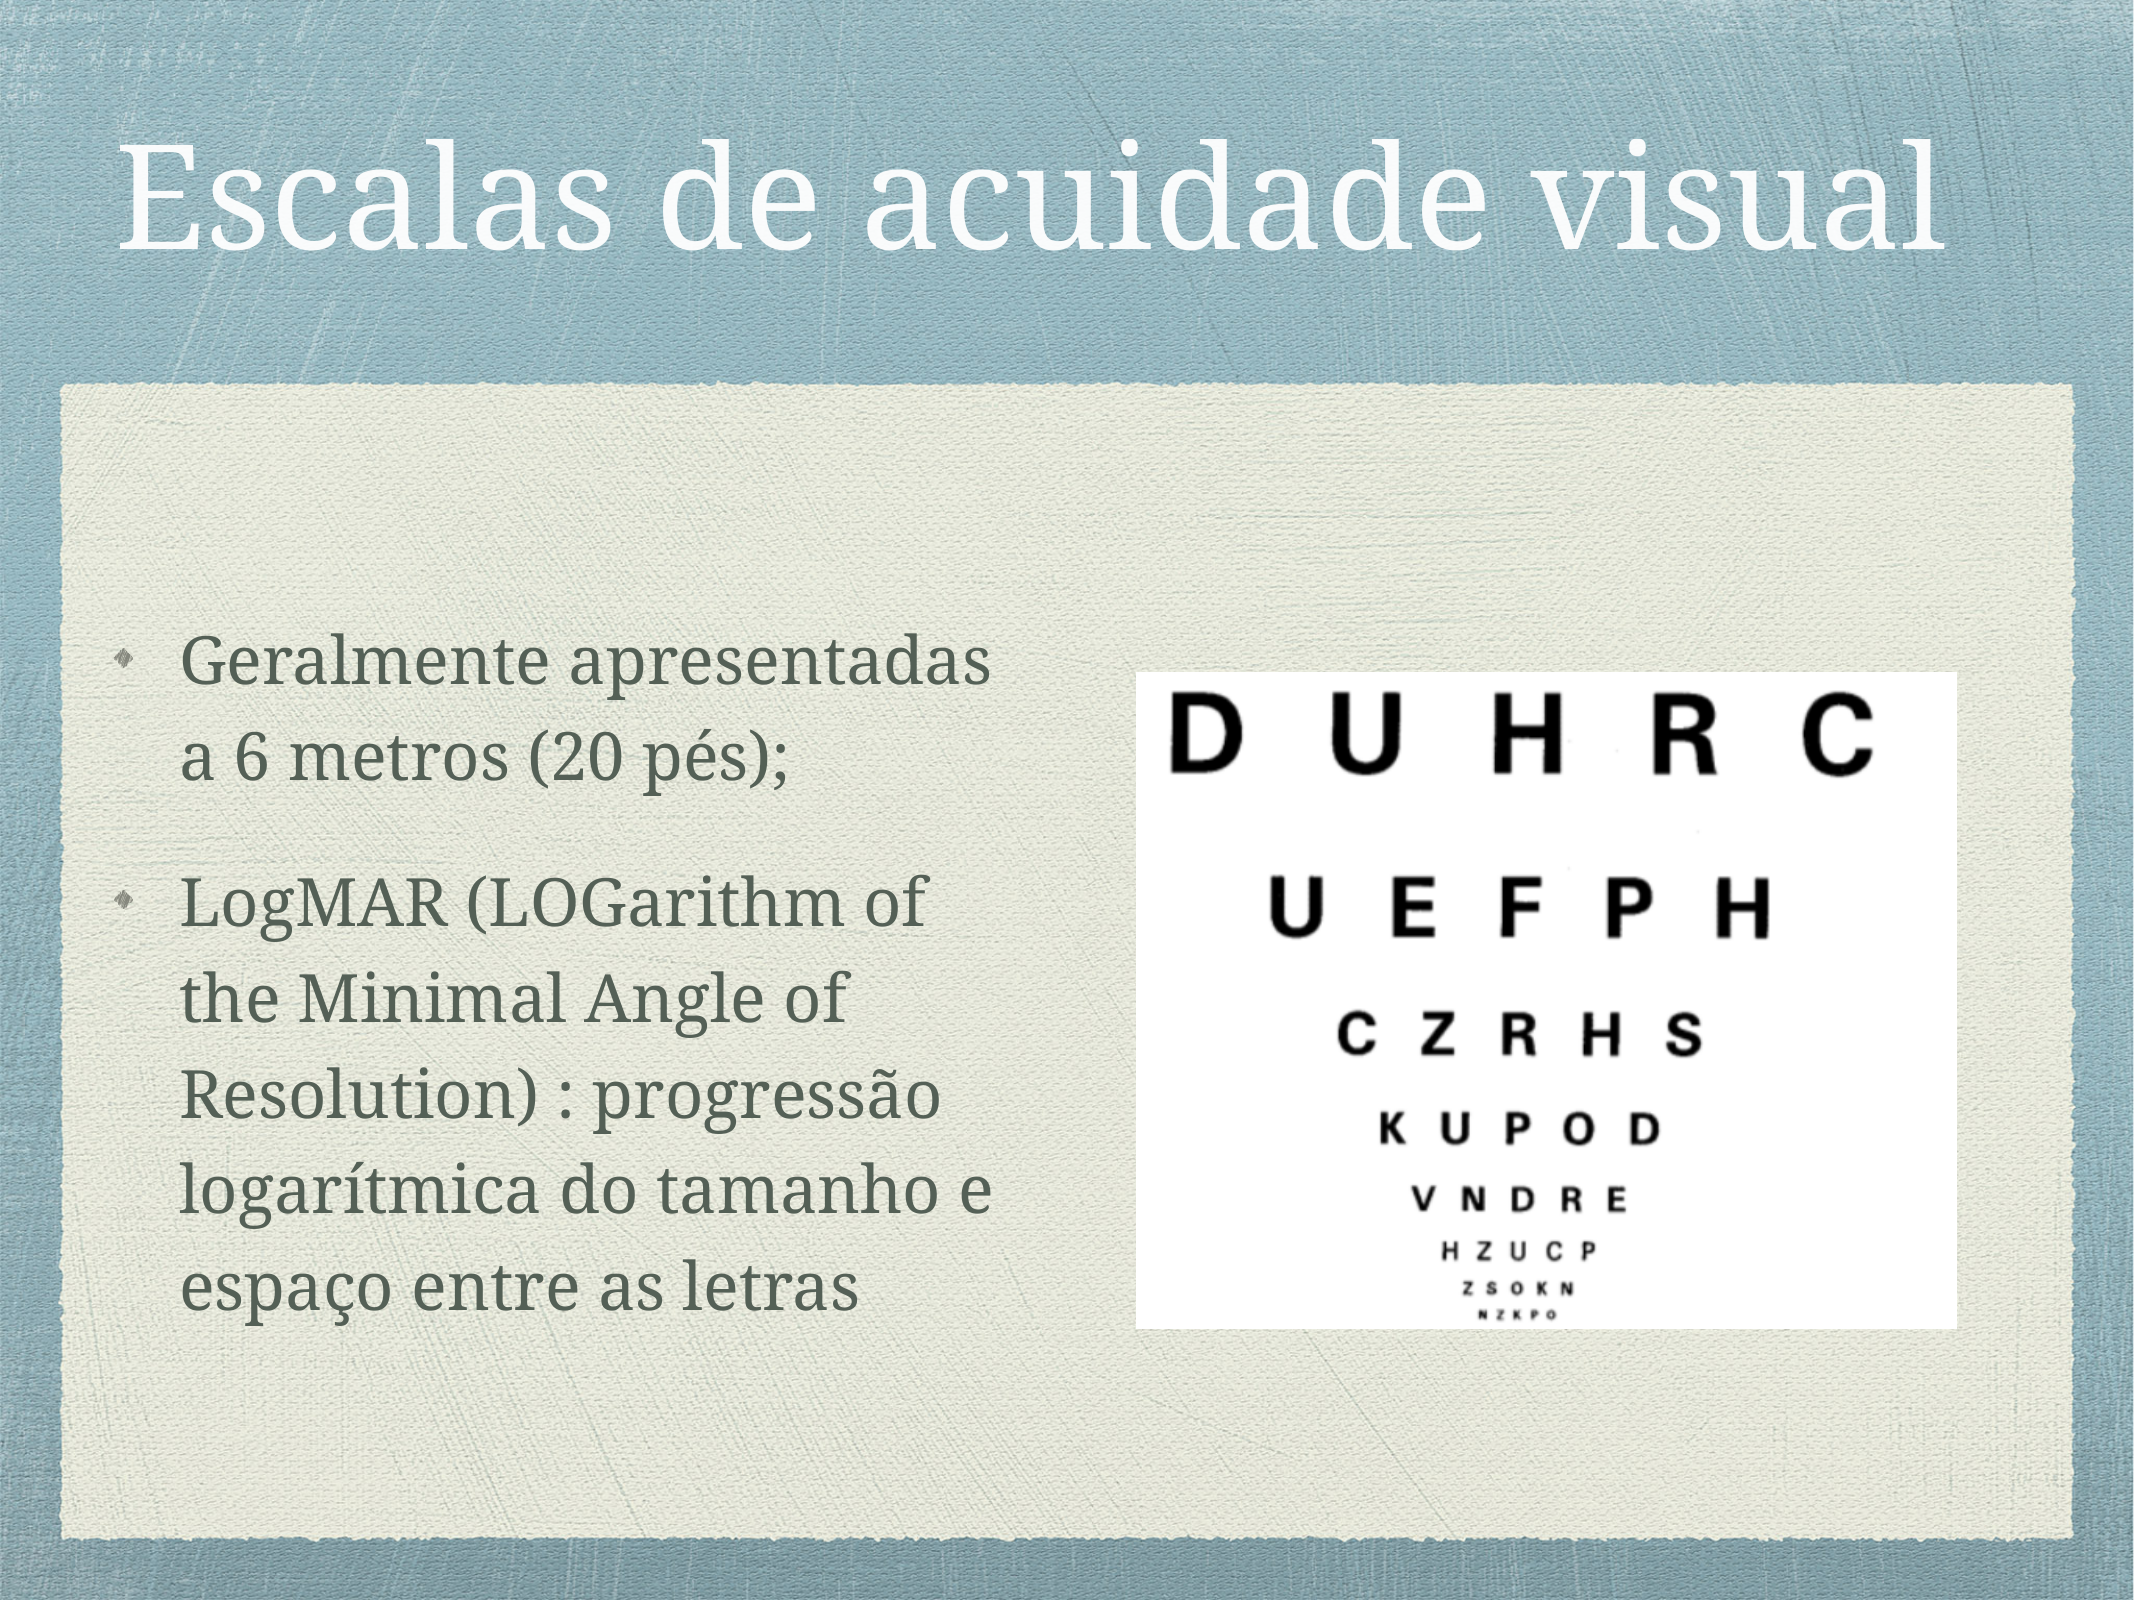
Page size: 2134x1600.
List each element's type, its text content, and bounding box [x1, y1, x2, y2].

list Geralmente apresentadas a 6 metros (20 pés); LogMAR (LOGarithm of the Minimal Angle of Resolution) : progressão logarítmica do tamanho e espaço entre as letras [105, 430, 1026, 1495]
picture [0, 0, 2134, 1600]
title Escalas de acuidade visual [105, 24, 2028, 359]
